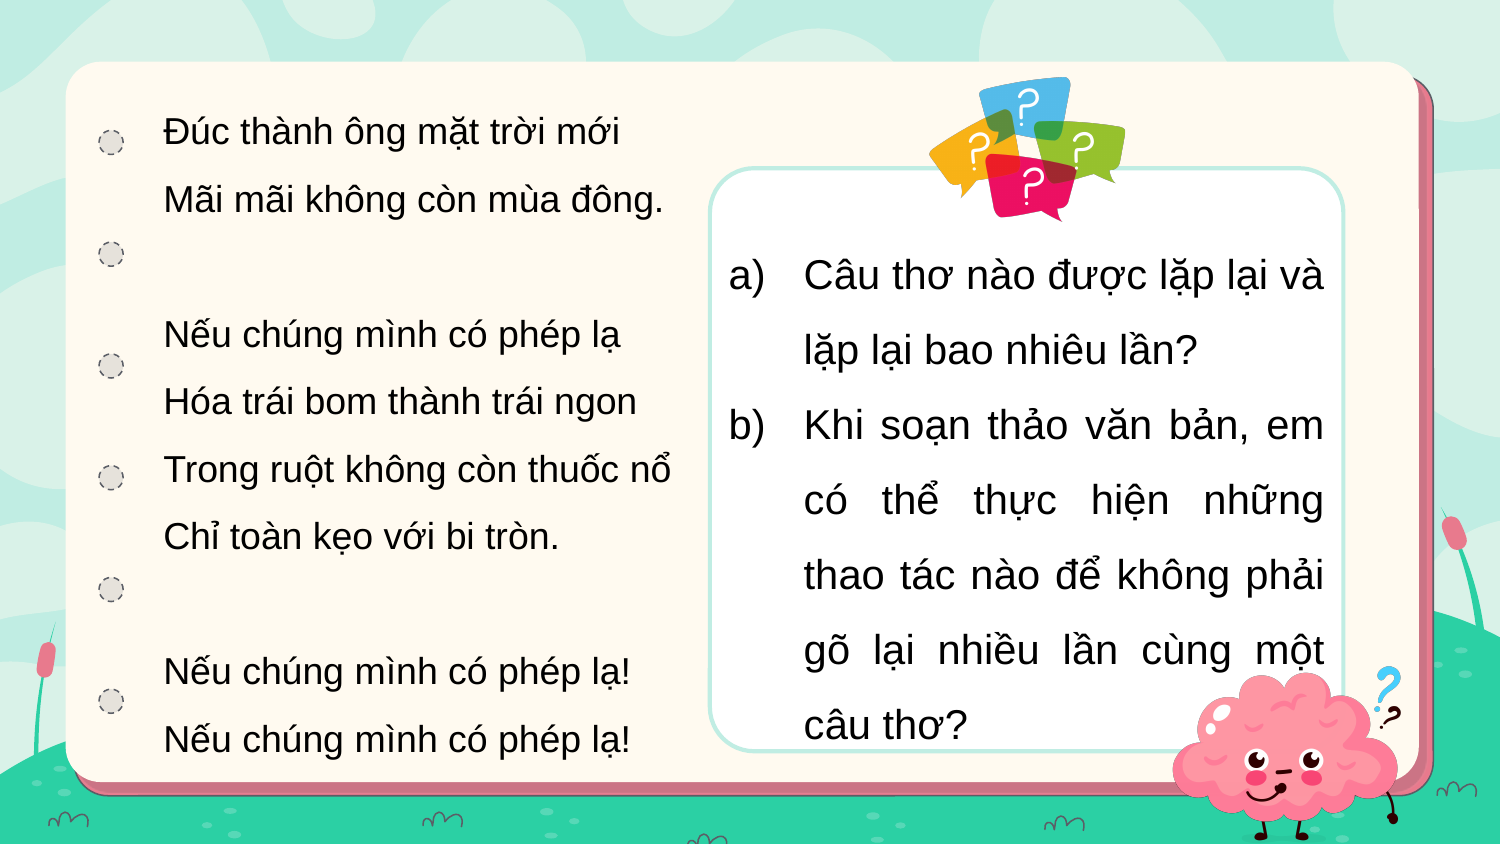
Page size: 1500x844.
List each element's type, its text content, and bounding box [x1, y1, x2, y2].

picture [1170, 665, 1401, 844]
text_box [709, 77, 1344, 752]
text_box Đúc thành ông mặt trời mới Mãi mãi không còn mùa đông. Nếu chúng mình có phép lạ Hóa trái bom thành trái ngon Trong ruột không còn thuốc nổ Chỉ toàn kẹo với bi tròn. Nếu chúng mình có phép lạ! Nếu chúng mình có phép lạ! [148, 77, 710, 768]
